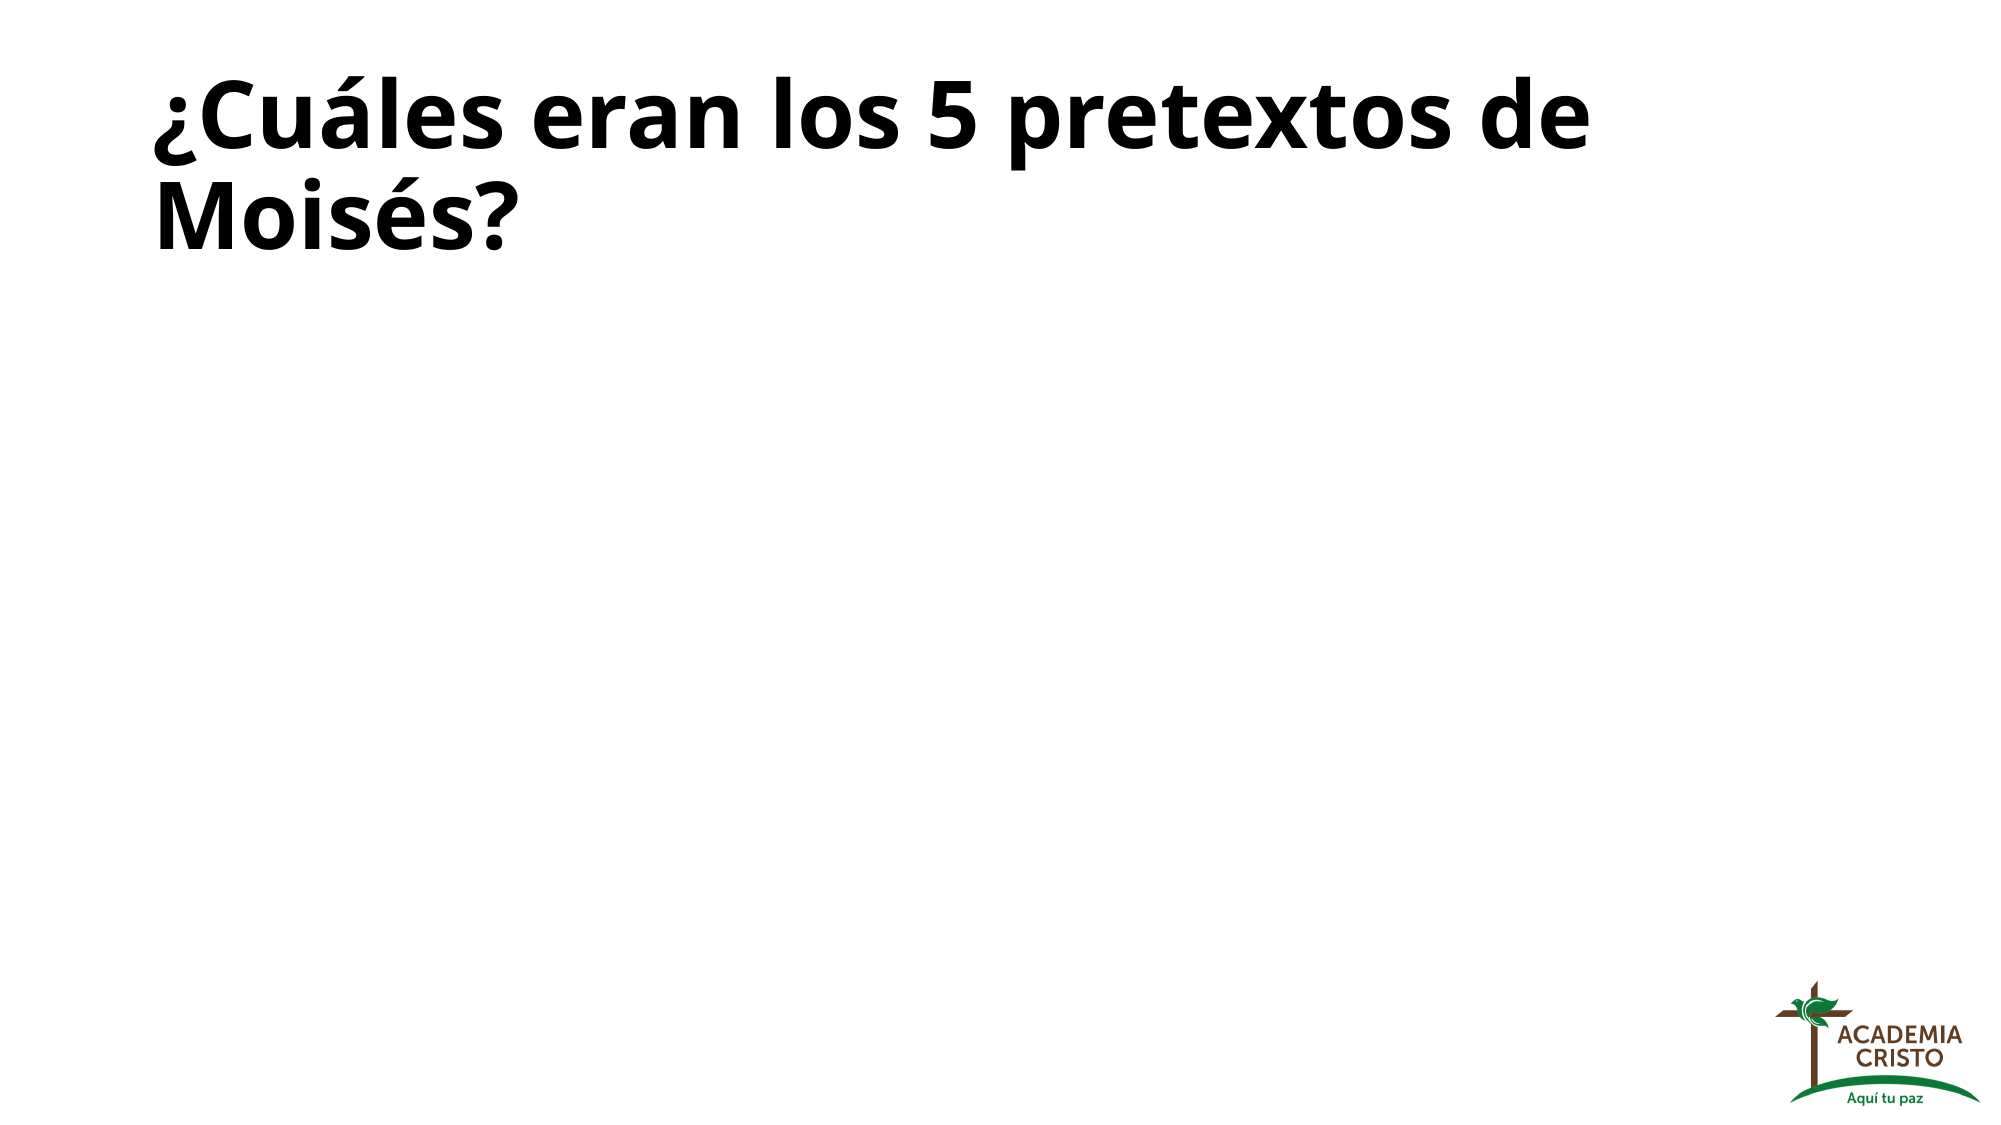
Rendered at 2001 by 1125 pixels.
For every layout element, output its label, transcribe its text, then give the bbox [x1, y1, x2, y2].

title ¿Cuáles eran los 5 pretextos de Moisés? [137, 59, 1863, 278]
picture [1759, 972, 2000, 1125]
